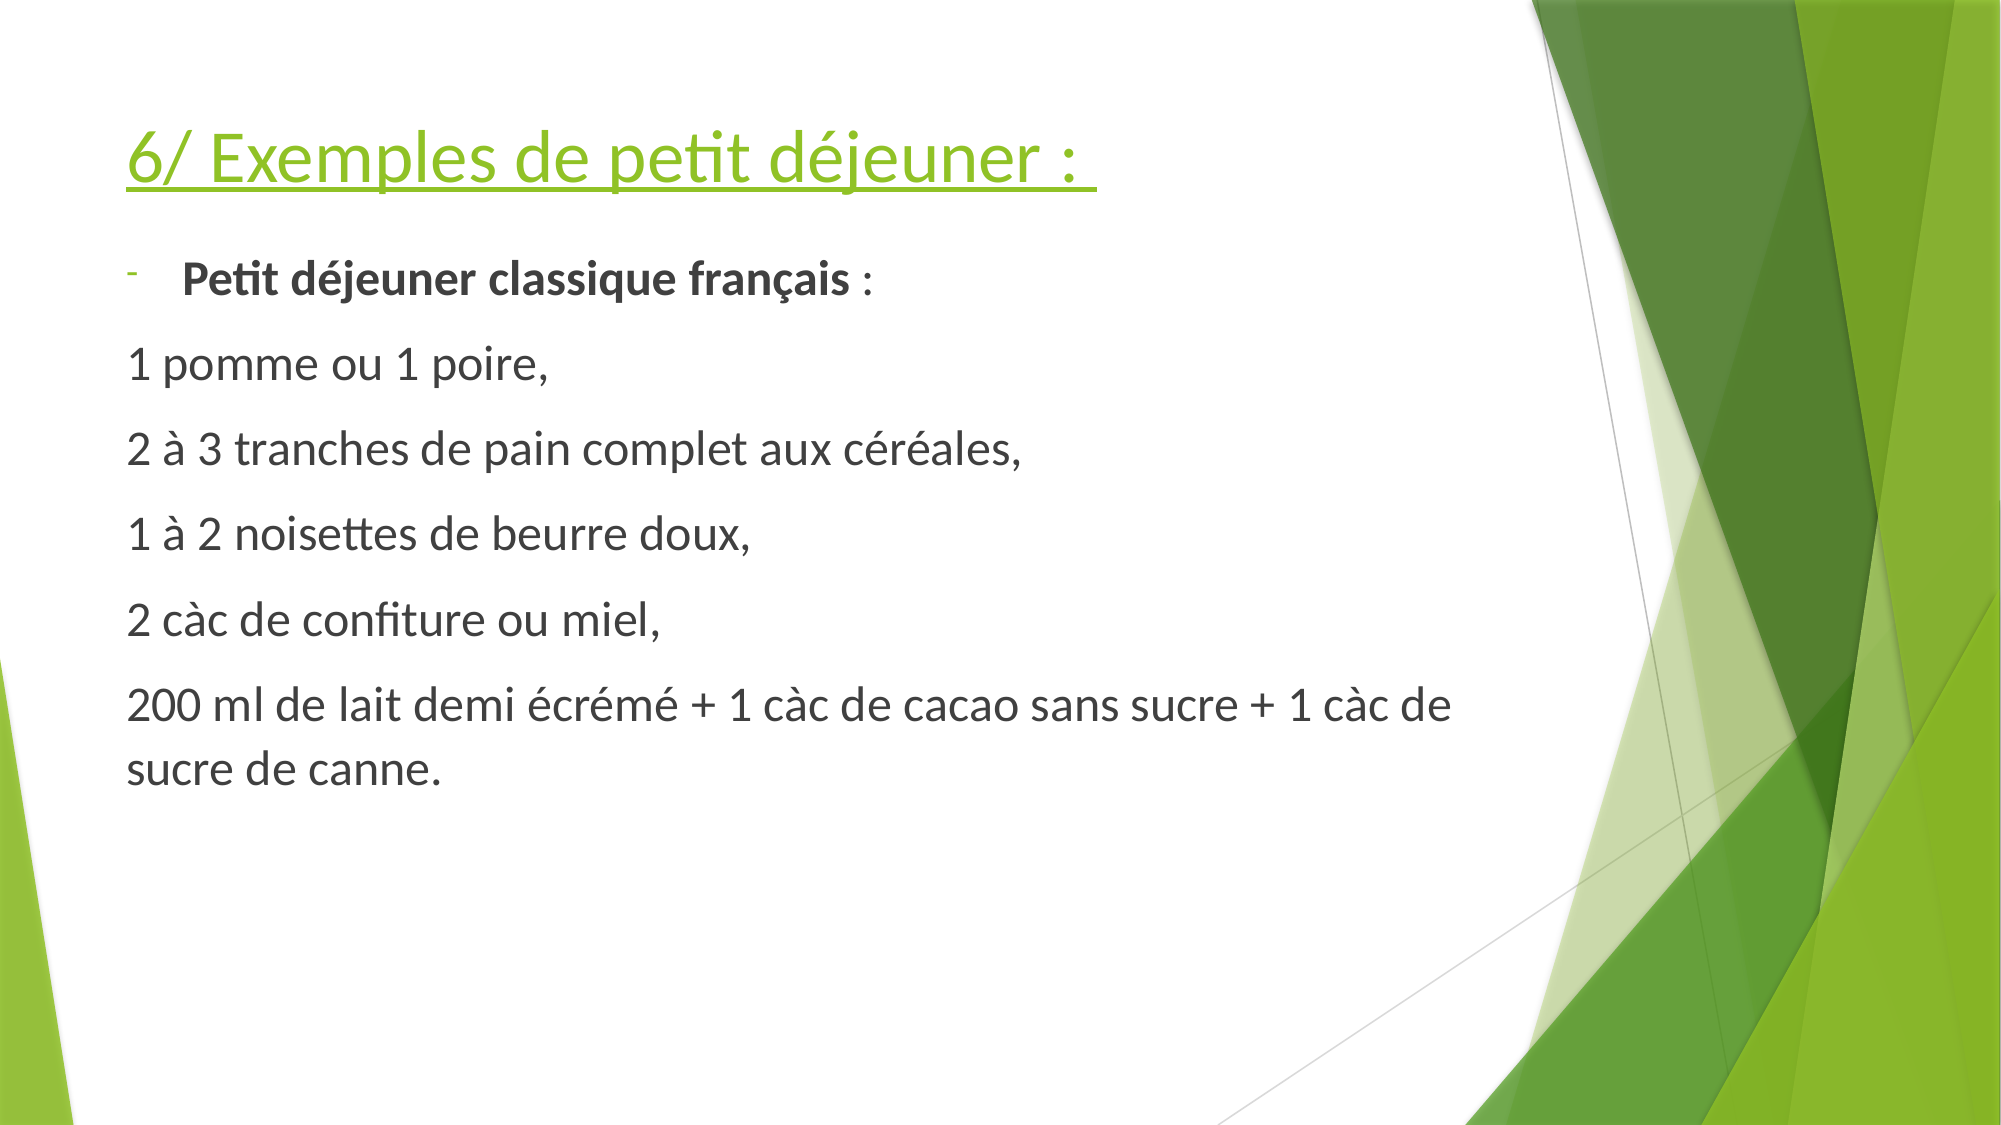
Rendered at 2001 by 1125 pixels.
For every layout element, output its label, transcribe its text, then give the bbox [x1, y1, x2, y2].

title 6/ Exemples de petit déjeuner : [111, 99, 1522, 234]
picture [1195, 128, 1847, 563]
list Petit déjeuner classique français : 1 pomme ou 1 poire, 2 à 3 tranches de pain complet aux céréales, 1 à 2 noisettes de beurre doux, 2 càc de confiture ou miel, 200 ml de lait demi écrémé + 1 càc de cacao sans sucre + 1 càc de sucre de canne. [111, 234, 1522, 1082]
